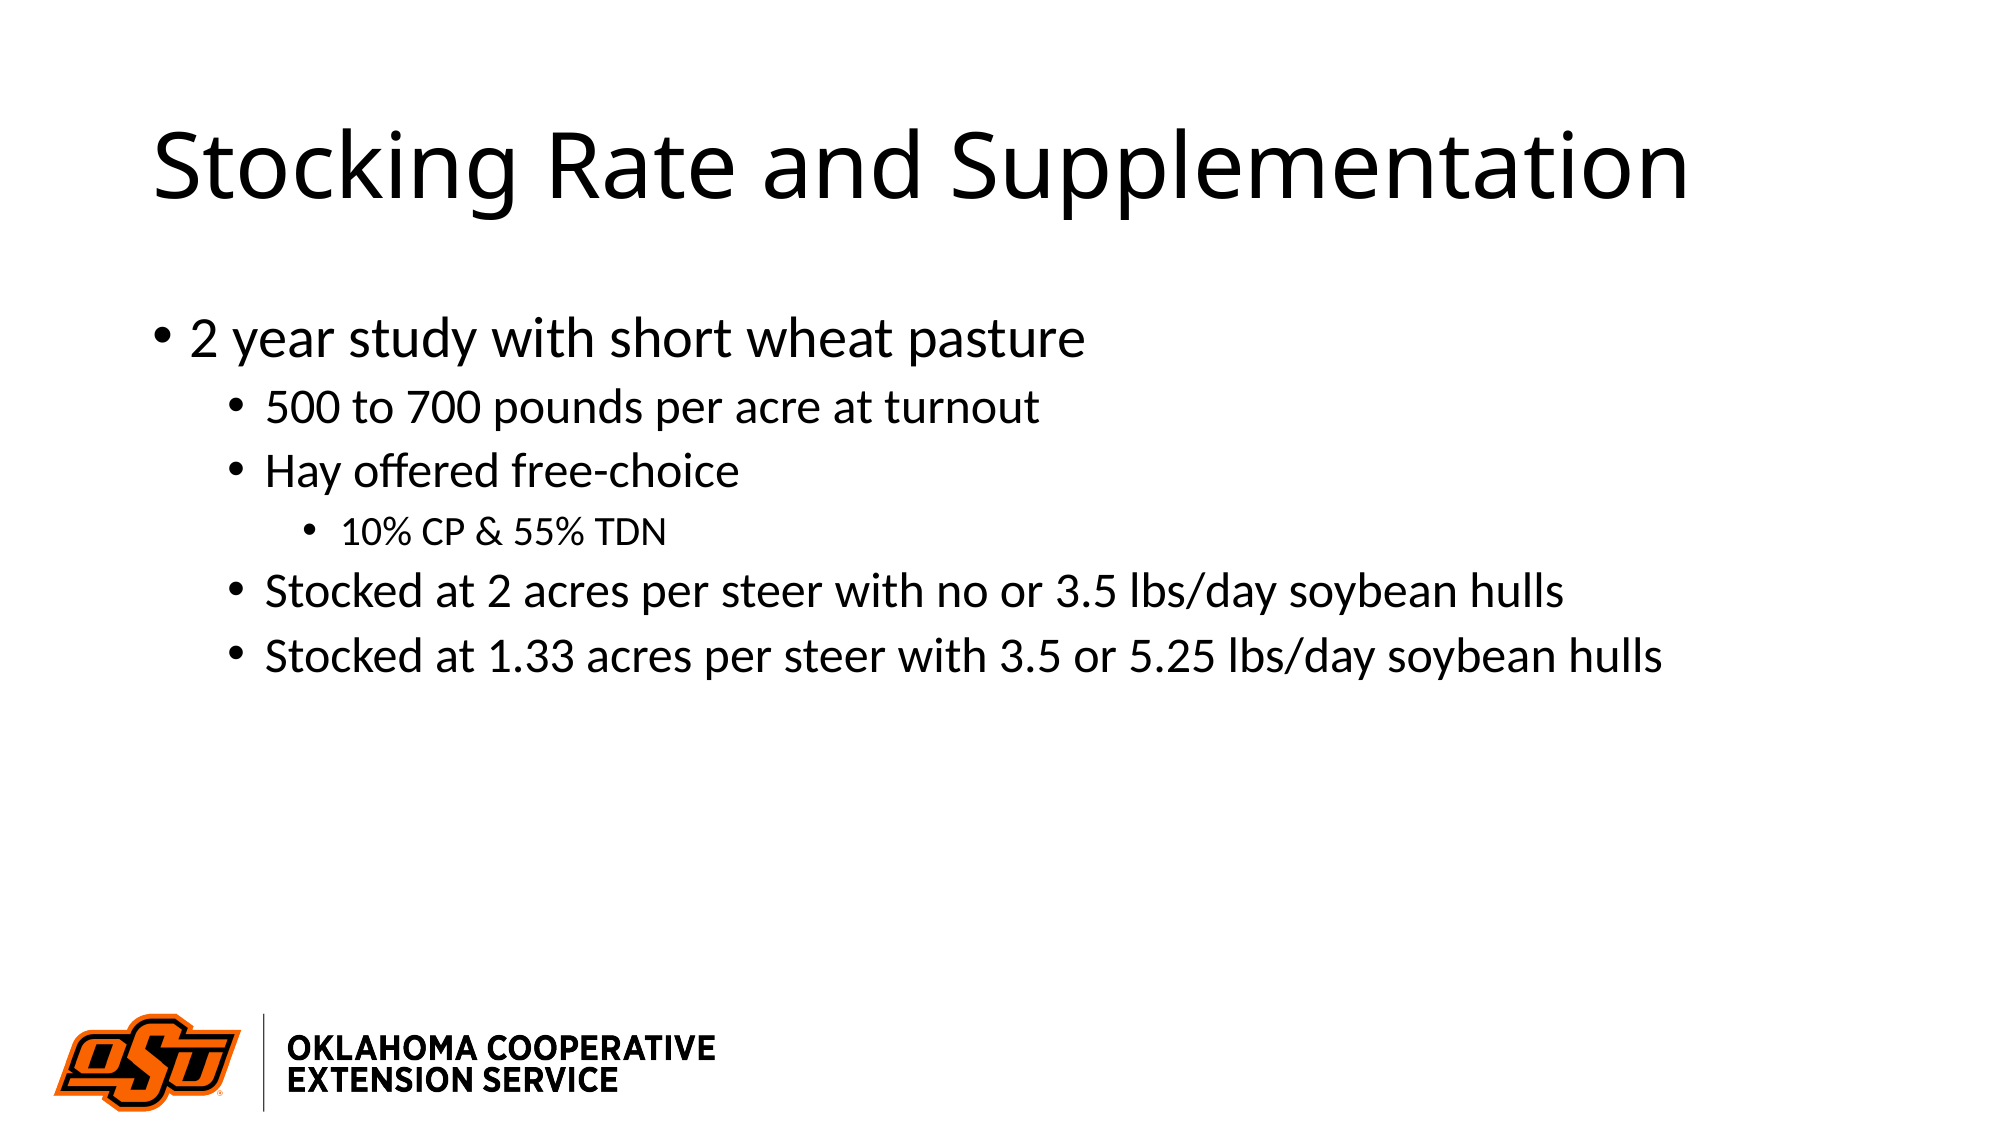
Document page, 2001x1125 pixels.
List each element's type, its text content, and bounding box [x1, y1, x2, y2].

list 2 year study with short wheat pasture 500 to 700 pounds per acre at turnout Hay offered free-choice 10% CP & 55% TDN Stocked at 2 acres per steer with no or 3.5 lbs/day soybean hulls Stocked at 1.33 acres per steer with 3.5 or 5.25 lbs/day soybean hulls [137, 299, 1863, 1014]
title Stocking Rate and Supplementation [137, 59, 1863, 278]
picture [53, 1013, 715, 1112]
